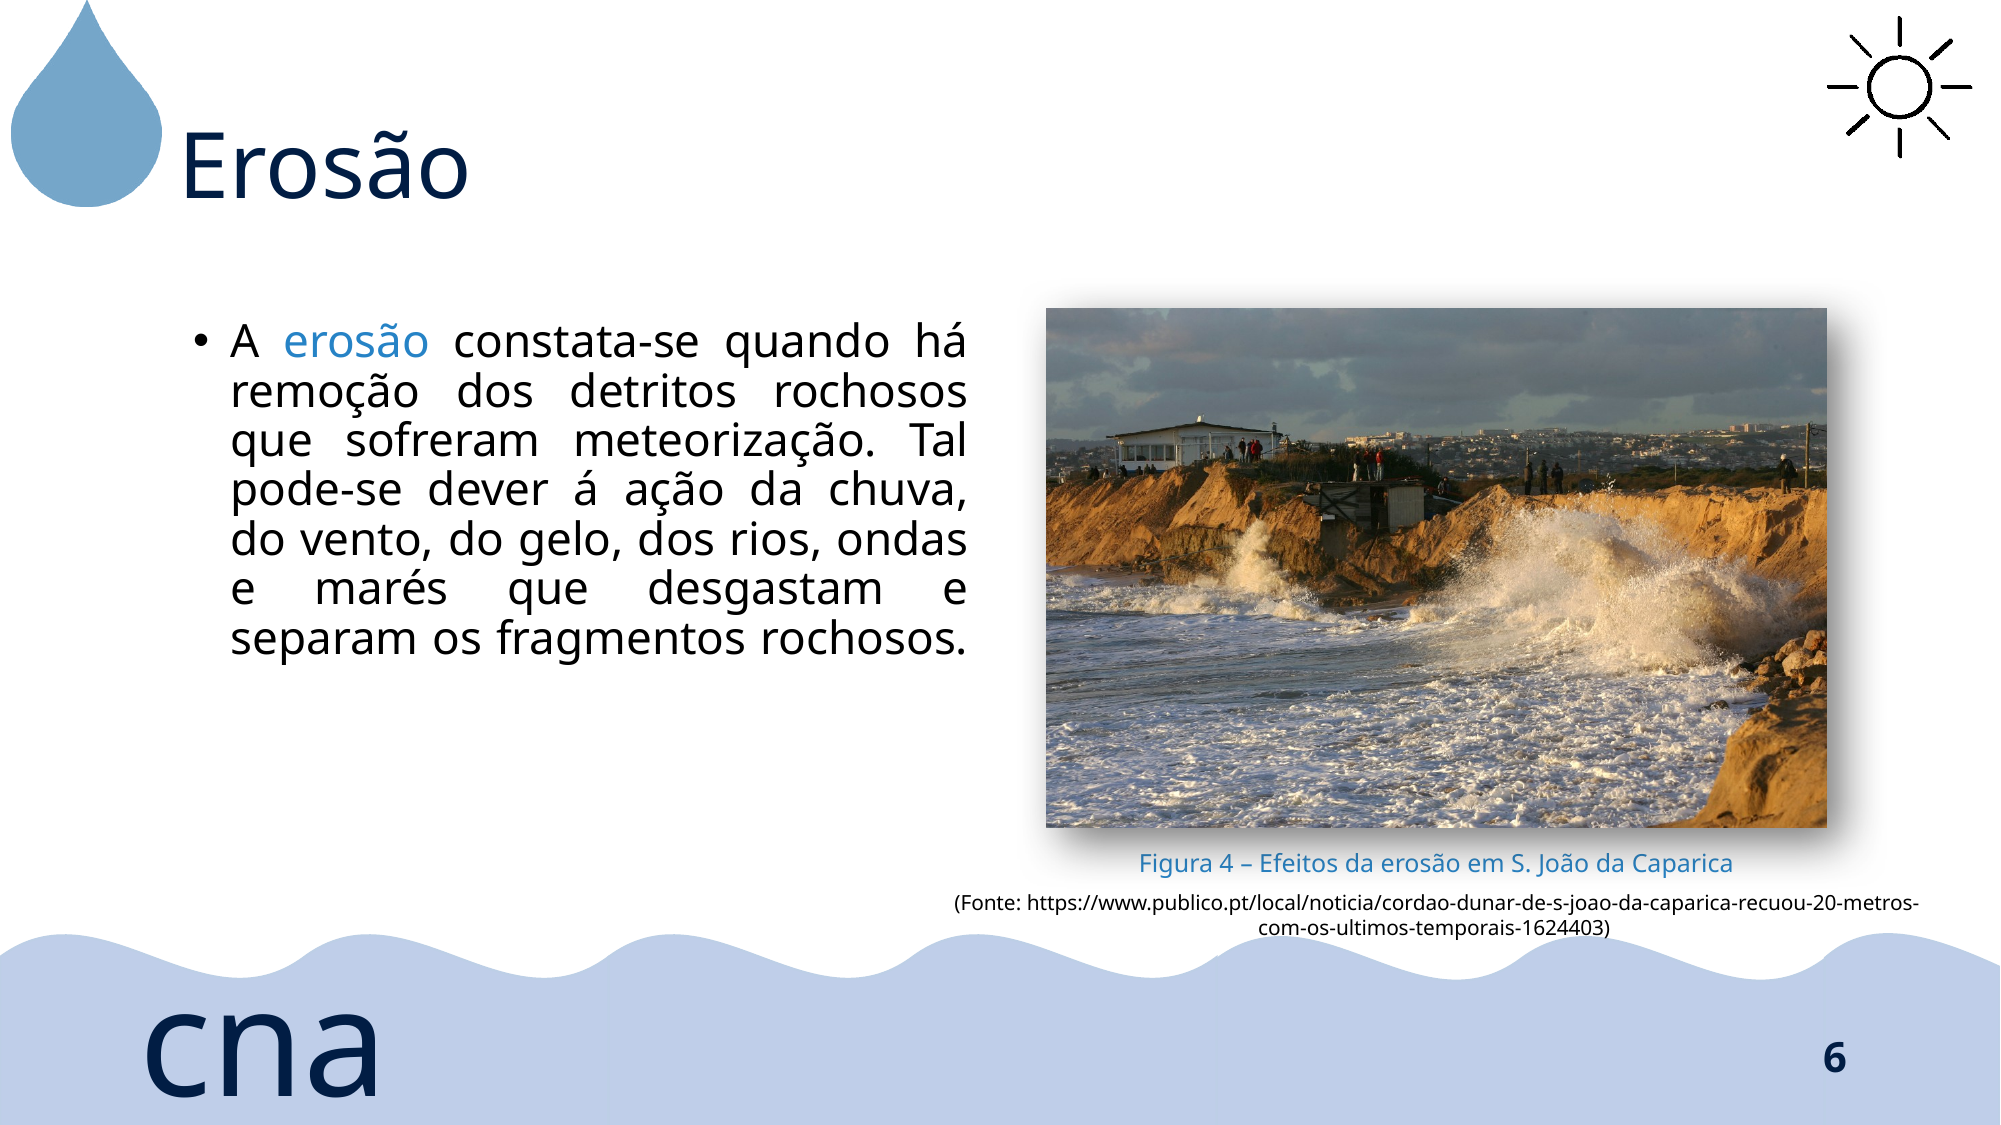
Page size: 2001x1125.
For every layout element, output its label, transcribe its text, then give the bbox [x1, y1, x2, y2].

text_box Figura 4 – Efeitos da erosão em S. João da Caparica (Fonte: https://www.publico.pt/local/noticia/cordao-dunar-de-s-joao-da-caparica-recuou-20-metros-com-os-ultimos-temporais-1624403) [936, 839, 1937, 934]
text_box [0, 934, 2000, 1125]
picture [1046, 308, 1827, 829]
picture [1824, 9, 1982, 164]
picture [0, 0, 164, 207]
list A erosão constata-se quando há remoção dos detritos rochosos que sofreram meteorização. Tal pode-se dever á ação da chuva, do vento, do gelo, dos rios, ondas e marés que desgastam e separam os fragmentos rochosos. [178, 310, 984, 888]
title Erosão [164, 59, 1863, 278]
